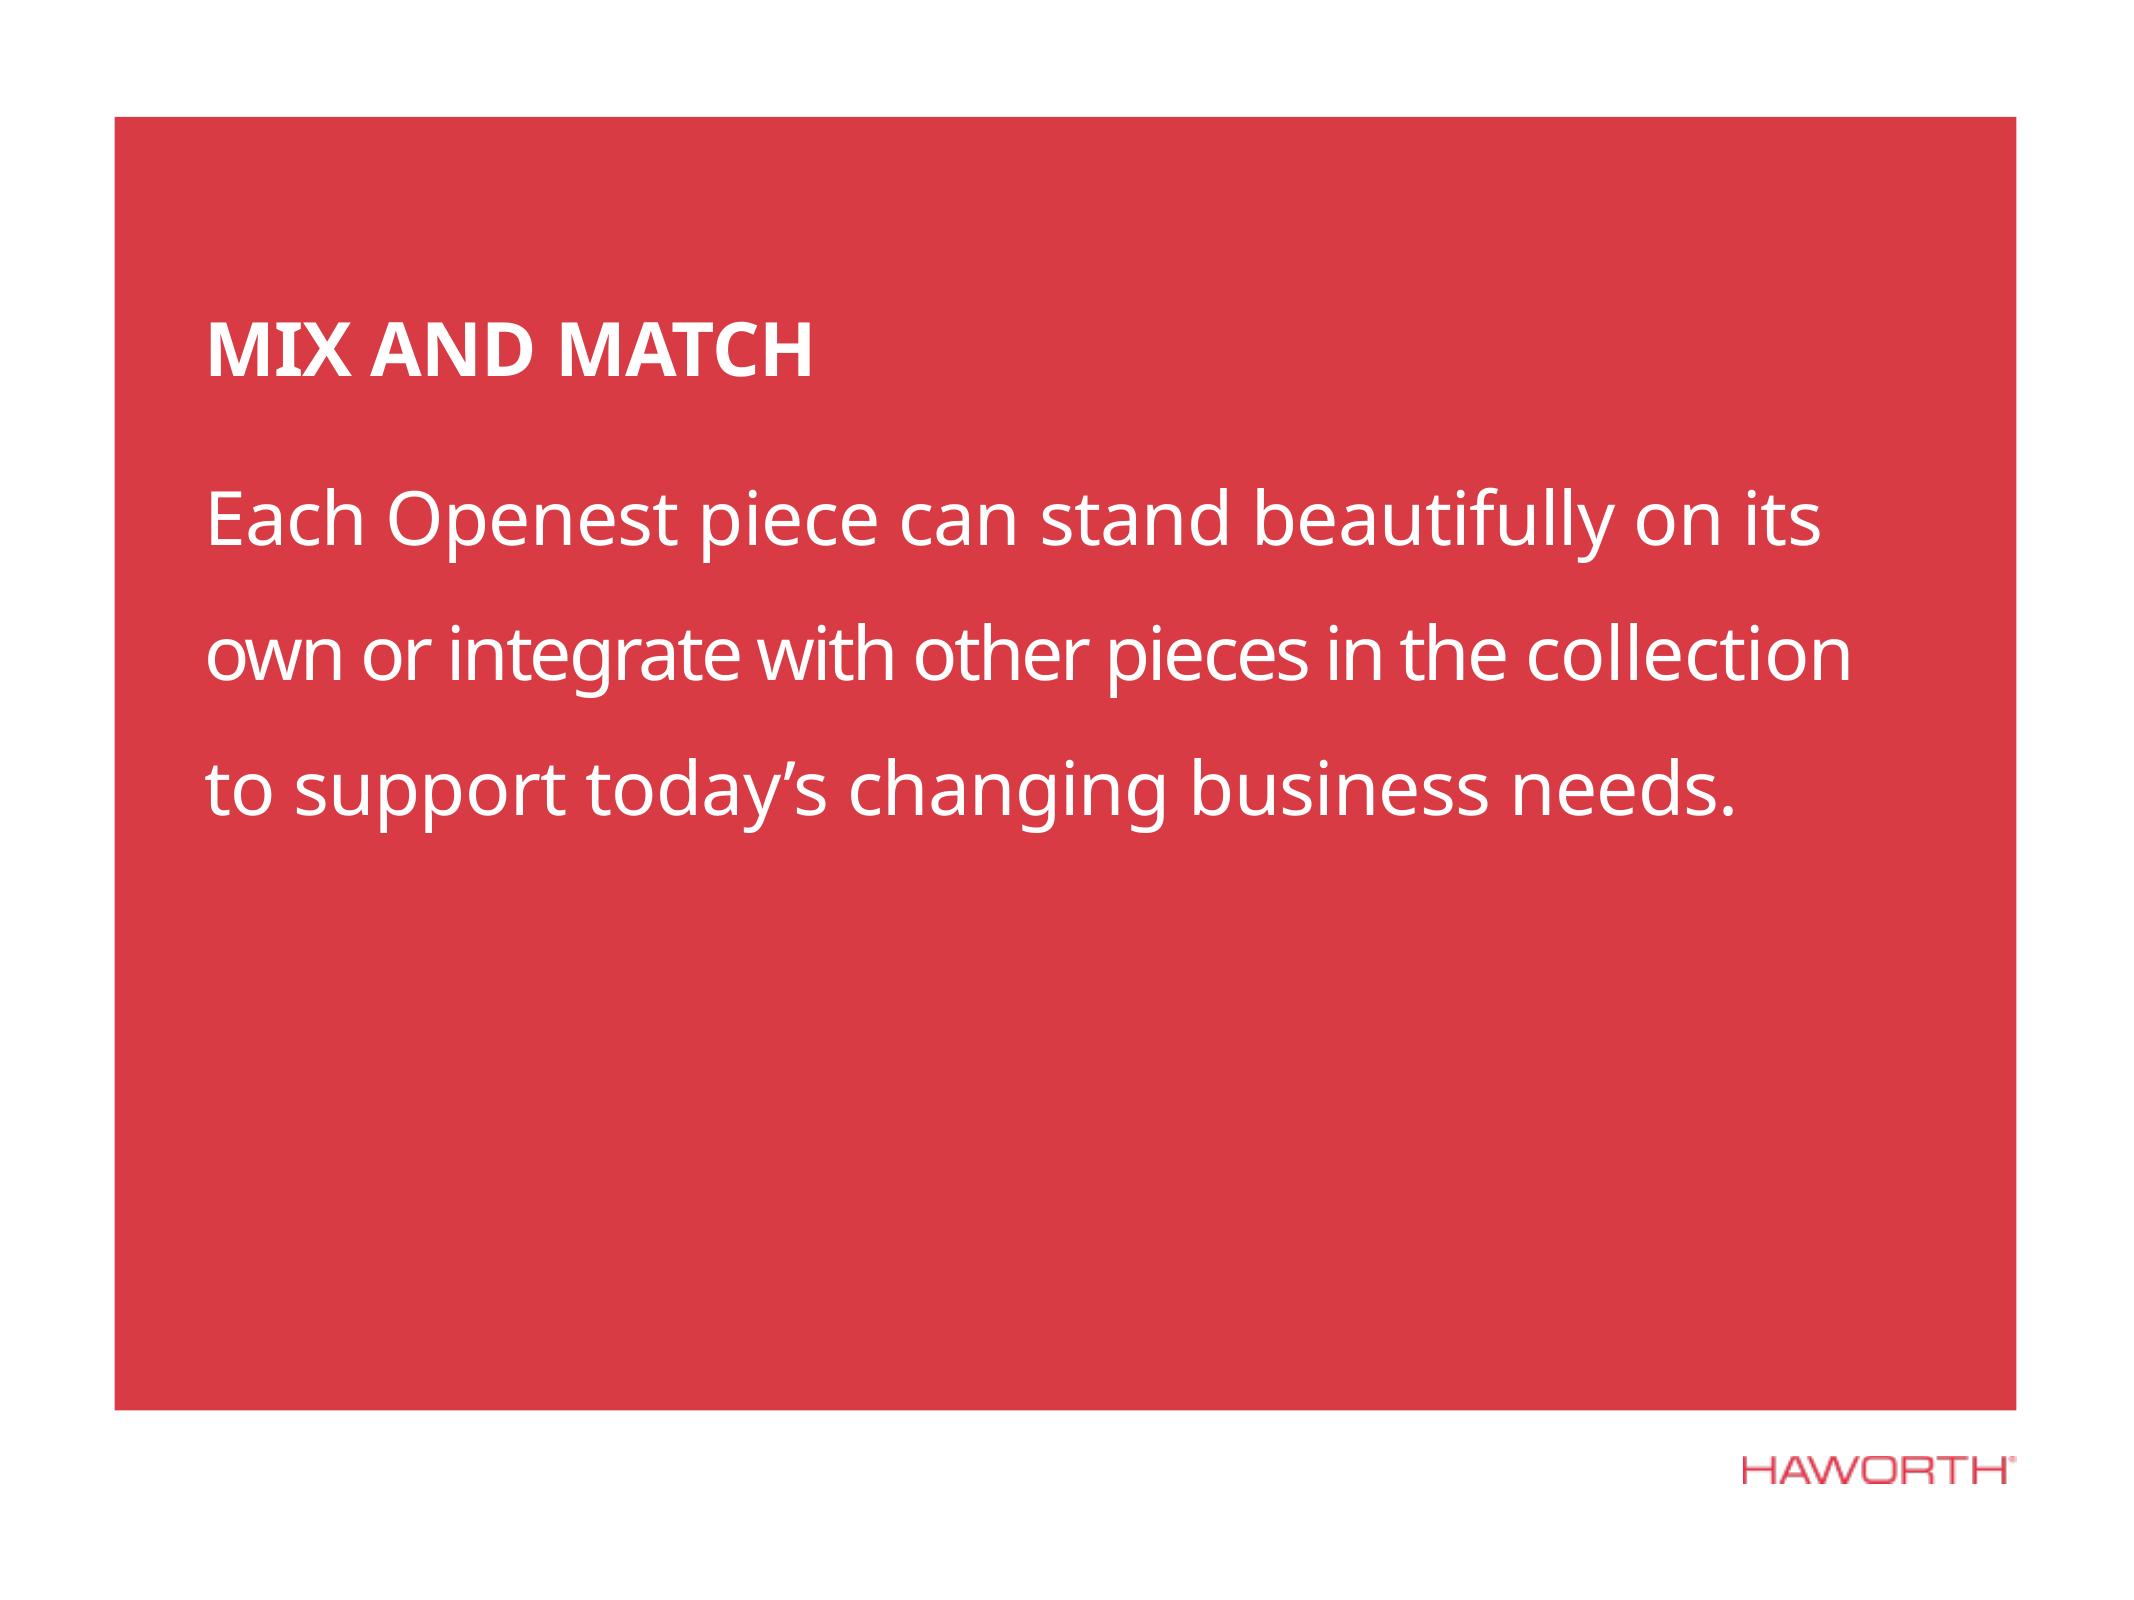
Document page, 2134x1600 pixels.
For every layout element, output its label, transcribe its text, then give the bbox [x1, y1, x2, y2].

picture [1743, 1456, 2017, 1484]
text_box MIX AND MATCH Each Openest piece can stand beautifully on its own or integrate with other pieces in the collection to support today’s changing business needs. [204, 256, 1900, 999]
